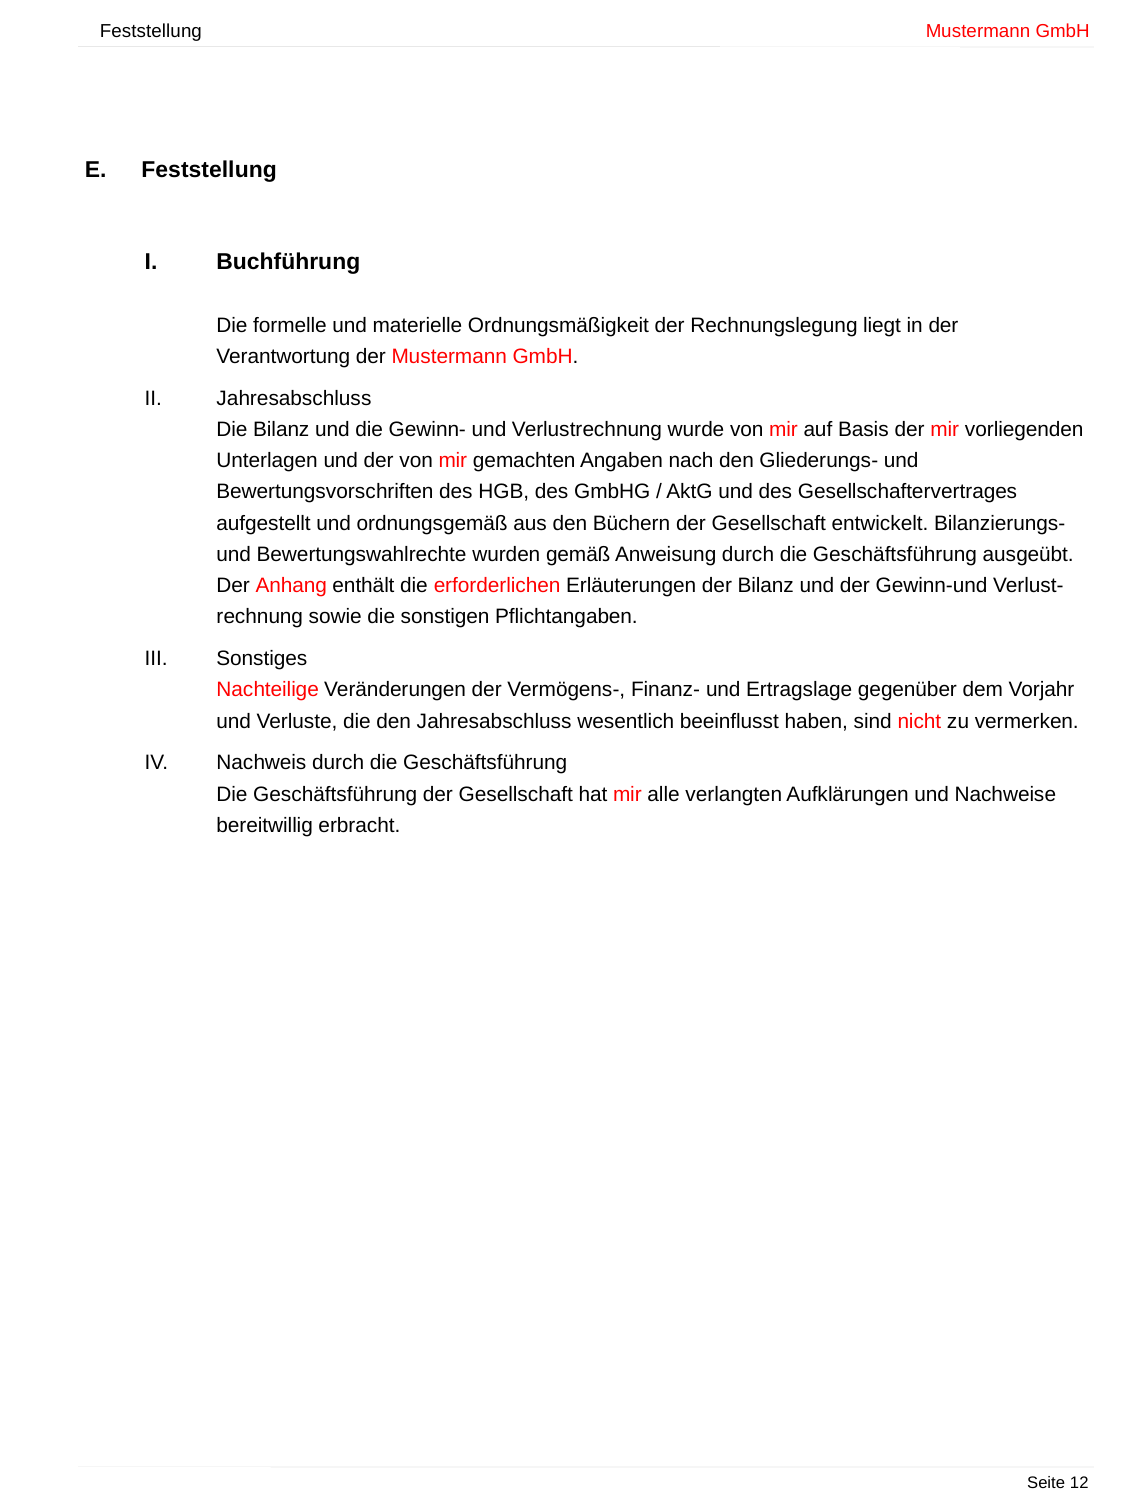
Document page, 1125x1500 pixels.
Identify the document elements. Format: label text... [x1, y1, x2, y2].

text_box Feststellung Buchführung Die formelle und materielle Ordnungsmäßigkeit der Rechnungslegung liegt in der Verantwortung der Mustermann GmbH. Jahresabschluss Die Bilanz und die Gewinn- und Verlustrechnung wurde von mir auf Basis der mir vorliegenden Unterlagen und der von mir gemachten Angaben nach den Gliederungs- und Bewertungsvorschriften des HGB, des GmbHG / AktG und des Gesellschaftervertrages aufgestellt und ordnungsgemäß aus den Büchern der Gesellschaft entwickelt. Bilanzierungs-und Bewertungswahlrechte wurden gemäß Anweisung durch die Geschäftsführung ausgeübt. Der Anhang enthält die erforderlichen Erläuterungen der Bilanz und der Gewinn-und Verlust-rechnung sowie die sonstigen Pflichtangaben. Sonstiges Nachteilige Veränderungen der Vermögens-, Finanz- und Ertragslage gegenüber dem Vorjahr und Verluste, die den Jahresabschluss wesentlich beeinflusst haben, sind nicht zu vermerken. Nachweis durch die Geschäftsführung Die Geschäftsführung der Gesellschaft hat mir alle verlangten Aufklärungen und Nachweise bereitwillig erbracht. [70, 152, 1102, 907]
text_box Feststellung Mustermann GmbH [85, 11, 1125, 49]
text_box Seite 12 [66, 1459, 1106, 1500]
